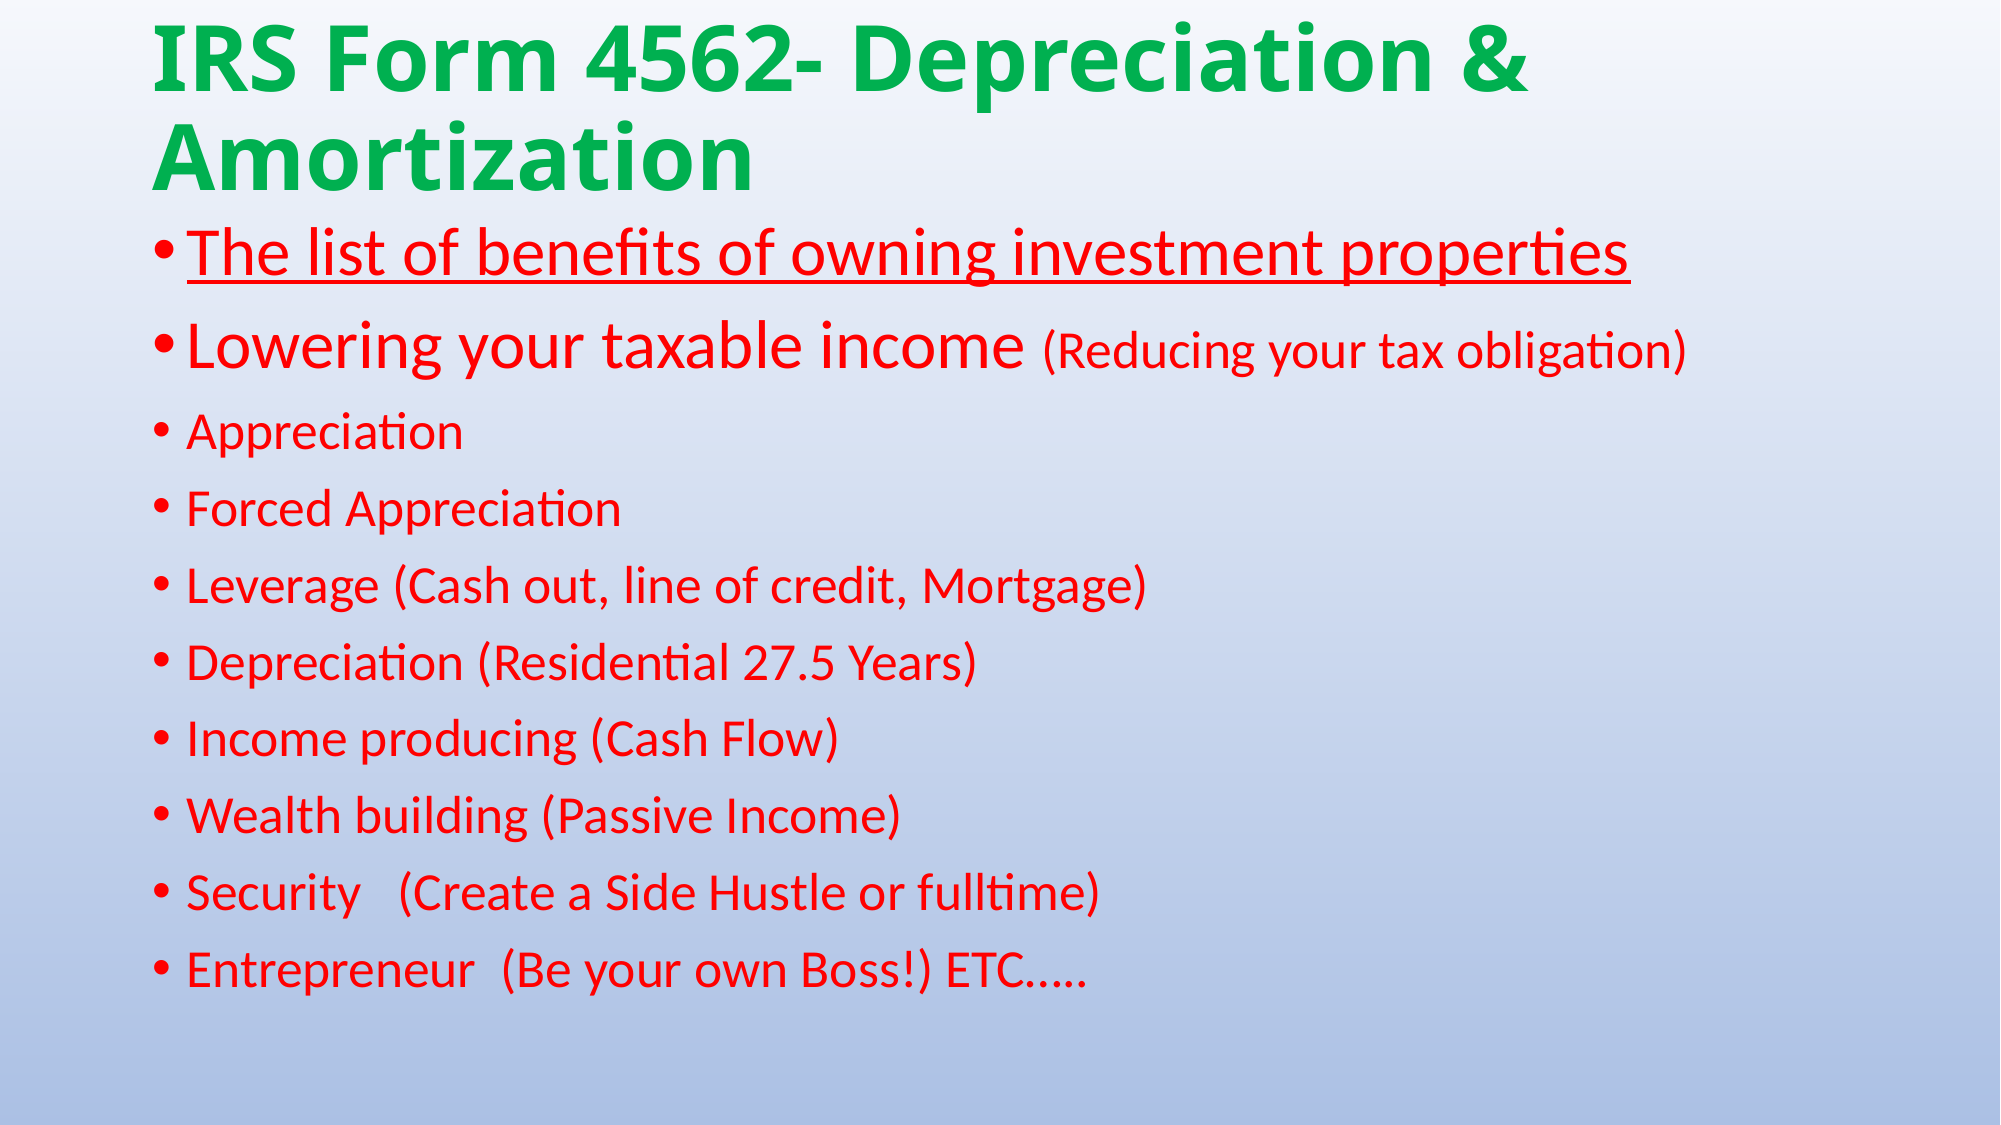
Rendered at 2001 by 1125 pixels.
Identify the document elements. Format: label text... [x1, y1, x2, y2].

list The list of benefits of owning investment properties Lowering your taxable income (Reducing your tax obligation) Appreciation Forced Appreciation Leverage (Cash out, line of credit, Mortgage) Depreciation (Residential 27.5 Years) Income producing (Cash Flow) Wealth building (Passive Income) Security (Create a Side Hustle or fulltime) Entrepreneur (Be your own Boss!) ETC….. [137, 208, 1863, 1014]
title IRS Form 4562- Depreciation & Amortization [137, 3, 1863, 208]
